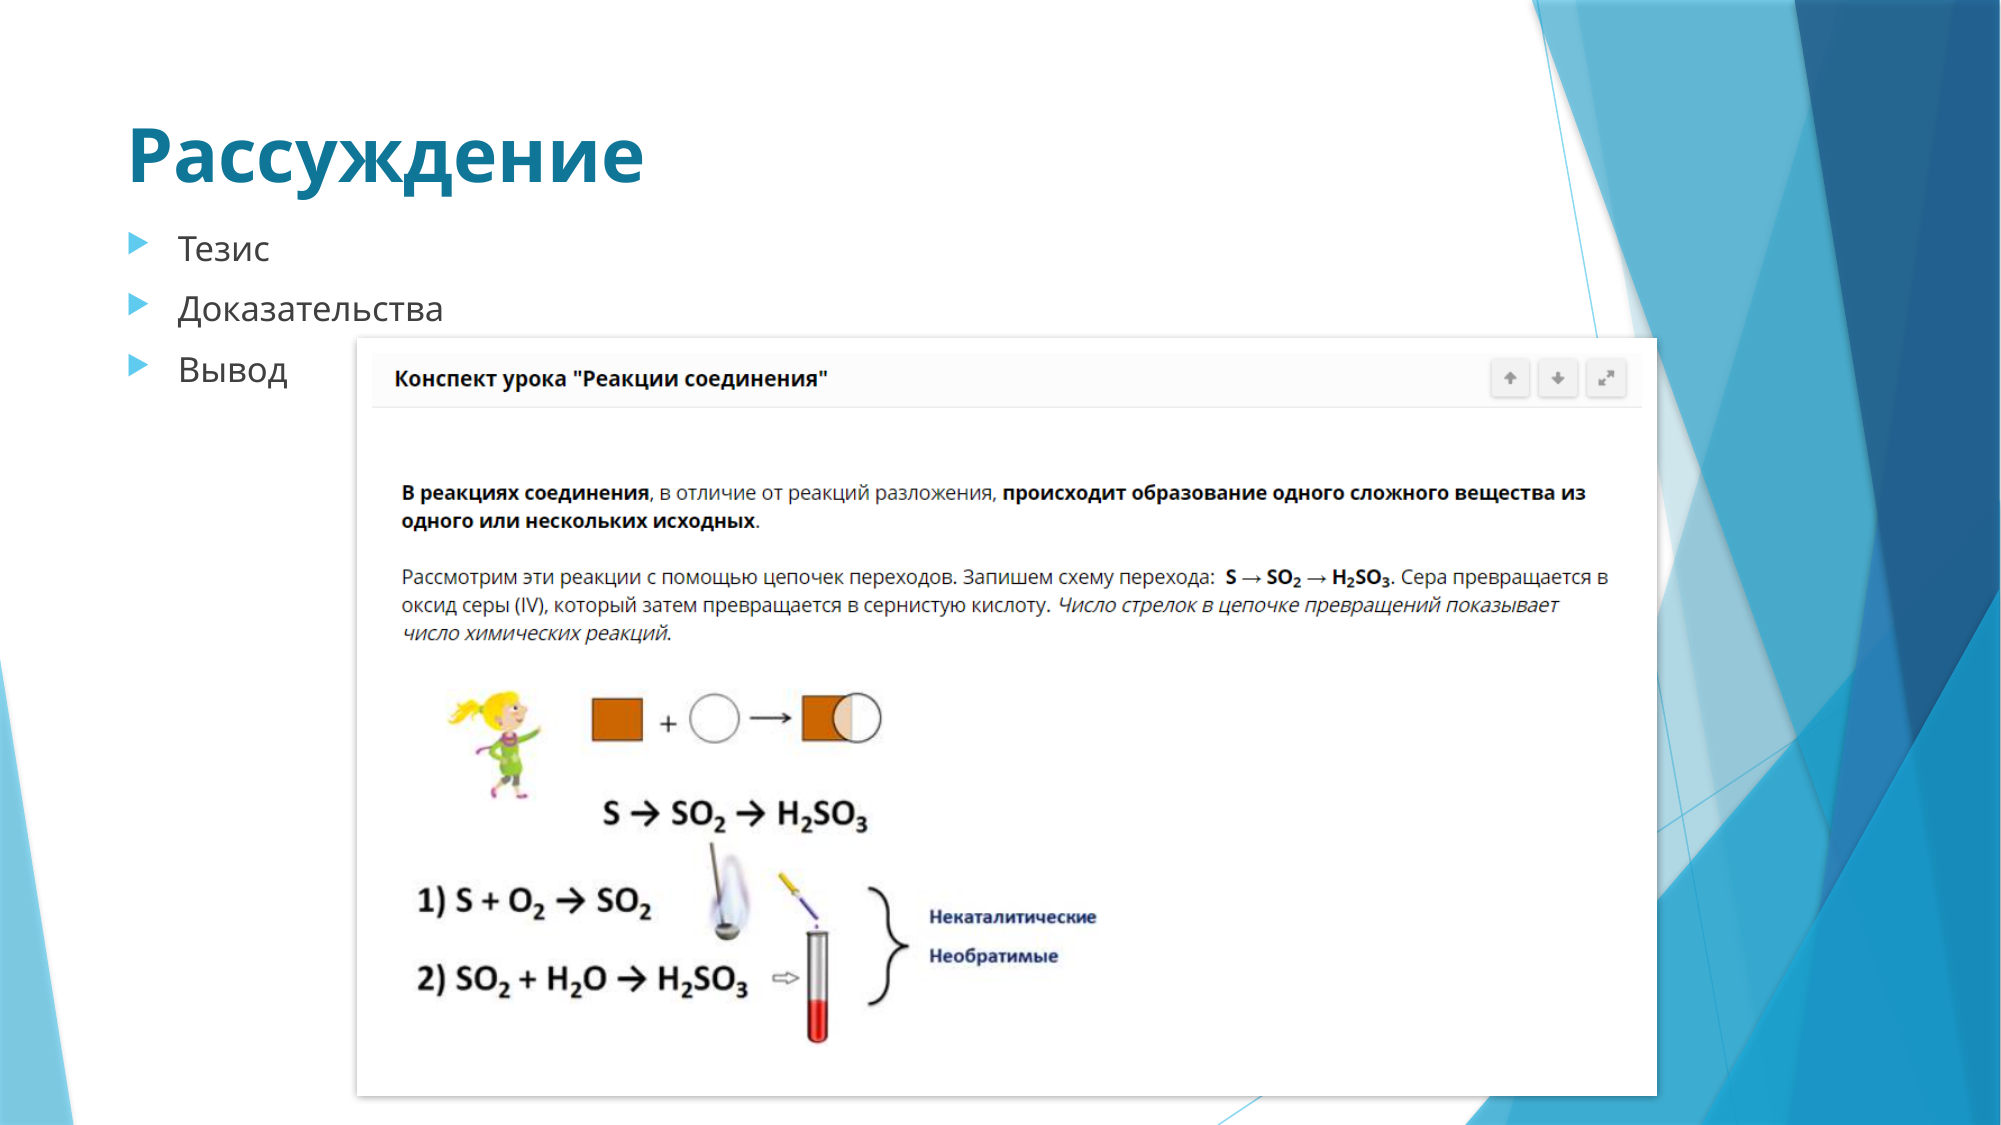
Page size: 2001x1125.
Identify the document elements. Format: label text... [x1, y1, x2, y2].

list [371, 352, 1643, 1082]
list Тезис Доказательства Вывод [111, 219, 1230, 399]
title Рассуждение [111, 99, 1522, 317]
